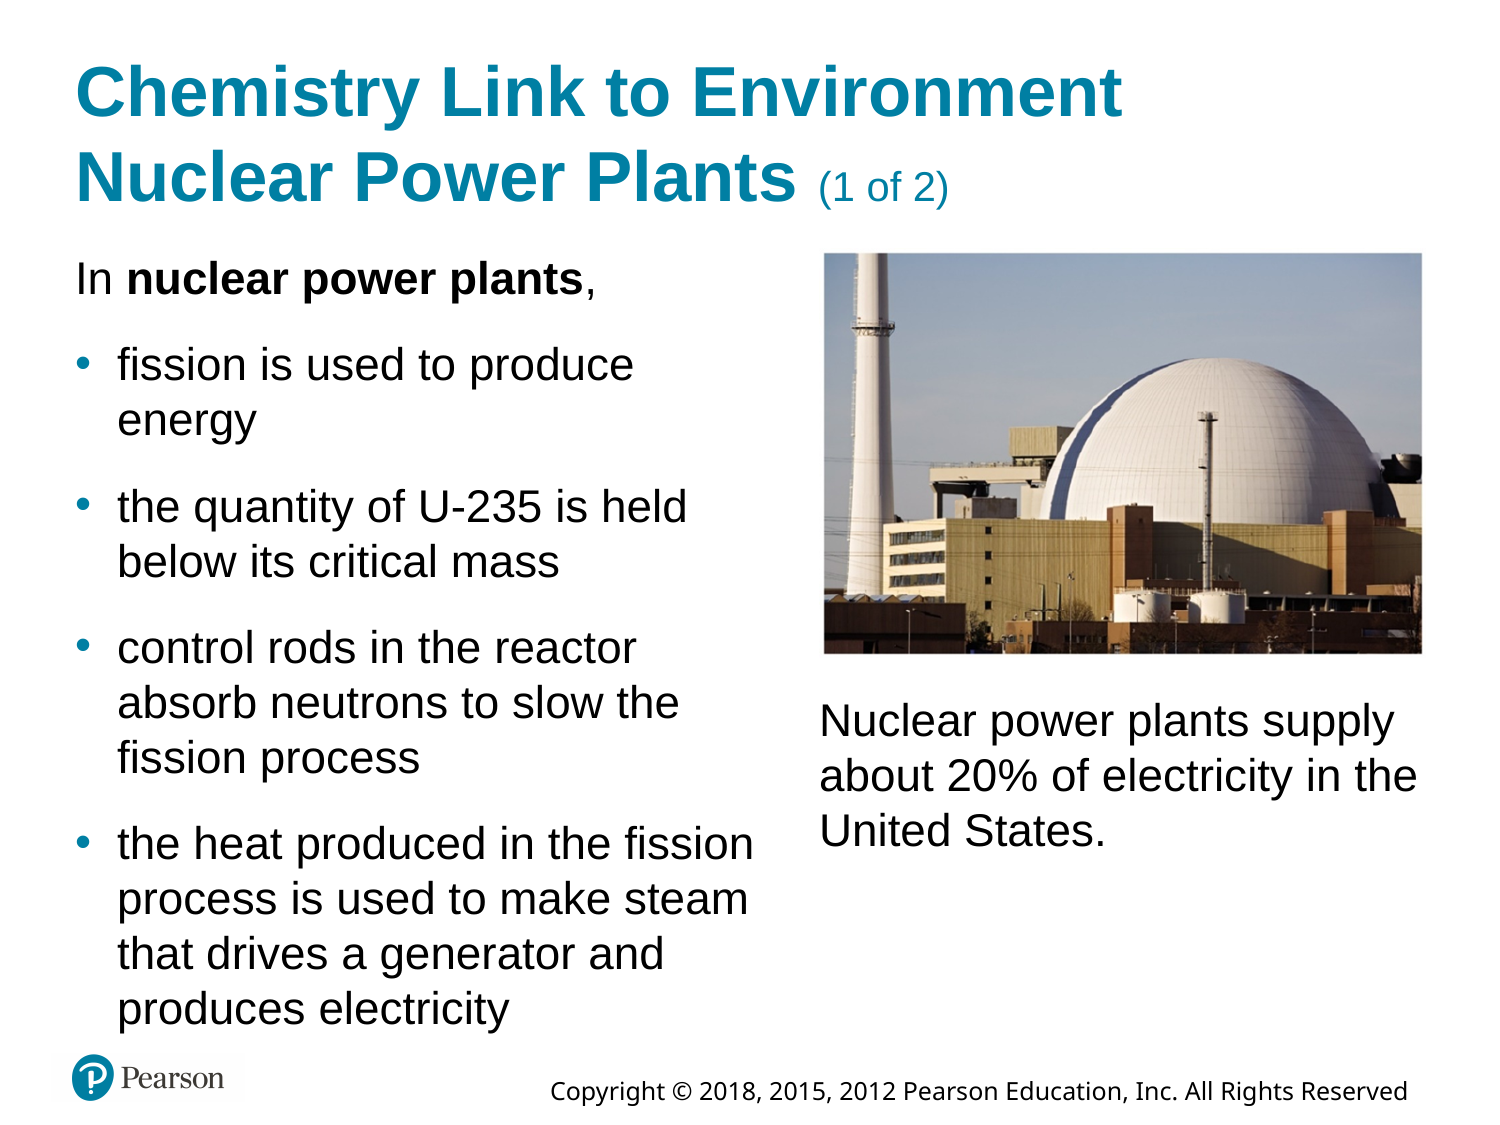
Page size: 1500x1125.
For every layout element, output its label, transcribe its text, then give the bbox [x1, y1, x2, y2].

picture [51, 1053, 245, 1102]
list Nuclear power plants supply about 20% of electricity in the United States. [819, 690, 1426, 867]
title Chemistry Link to Environment Nuclear Power Plants (1 of 2) [75, 35, 1425, 216]
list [818, 248, 1426, 658]
list In nuclear power plants, fission is used to produce energy the quantity of U-235 is held below its critical mass control rods in the reactor absorb neutrons to slow the fission process the heat produced in the fission process is used to make steam that drives a generator and produces electricity [75, 248, 786, 1040]
